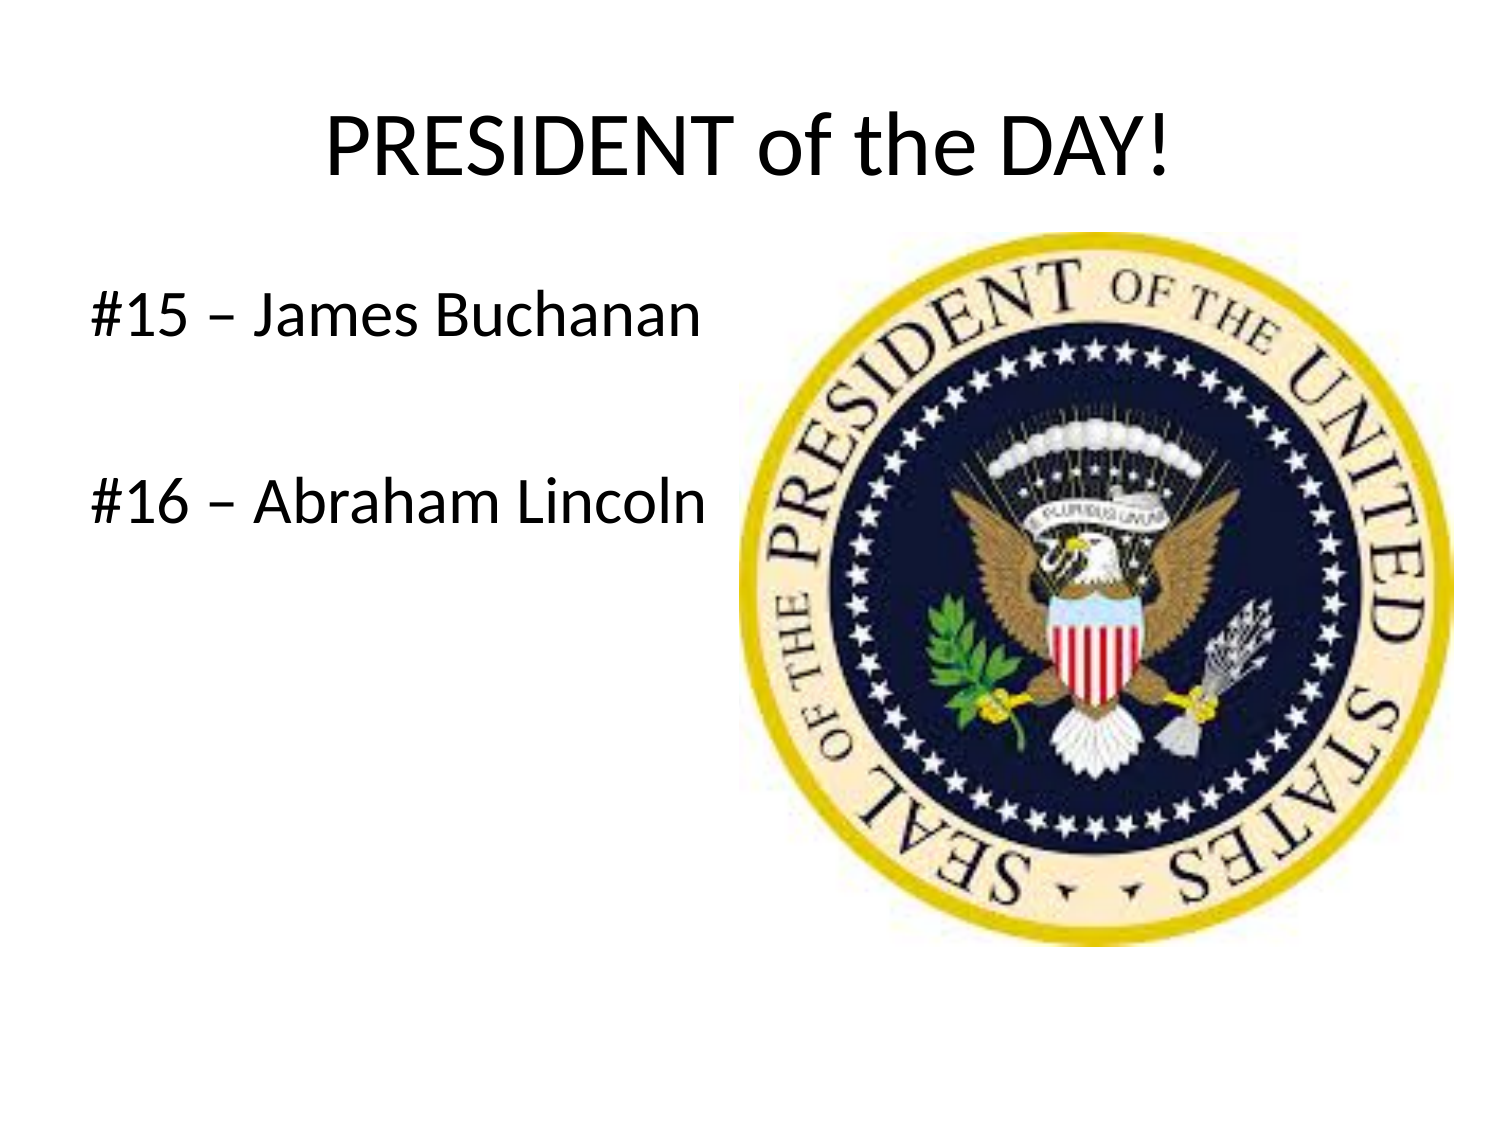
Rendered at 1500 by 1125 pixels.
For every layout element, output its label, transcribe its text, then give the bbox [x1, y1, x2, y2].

list #15 – James Buchanan #16 – Abraham Lincoln [75, 262, 1425, 1005]
title PRESIDENT of the DAY! [75, 45, 1425, 233]
picture [739, 232, 1454, 947]
